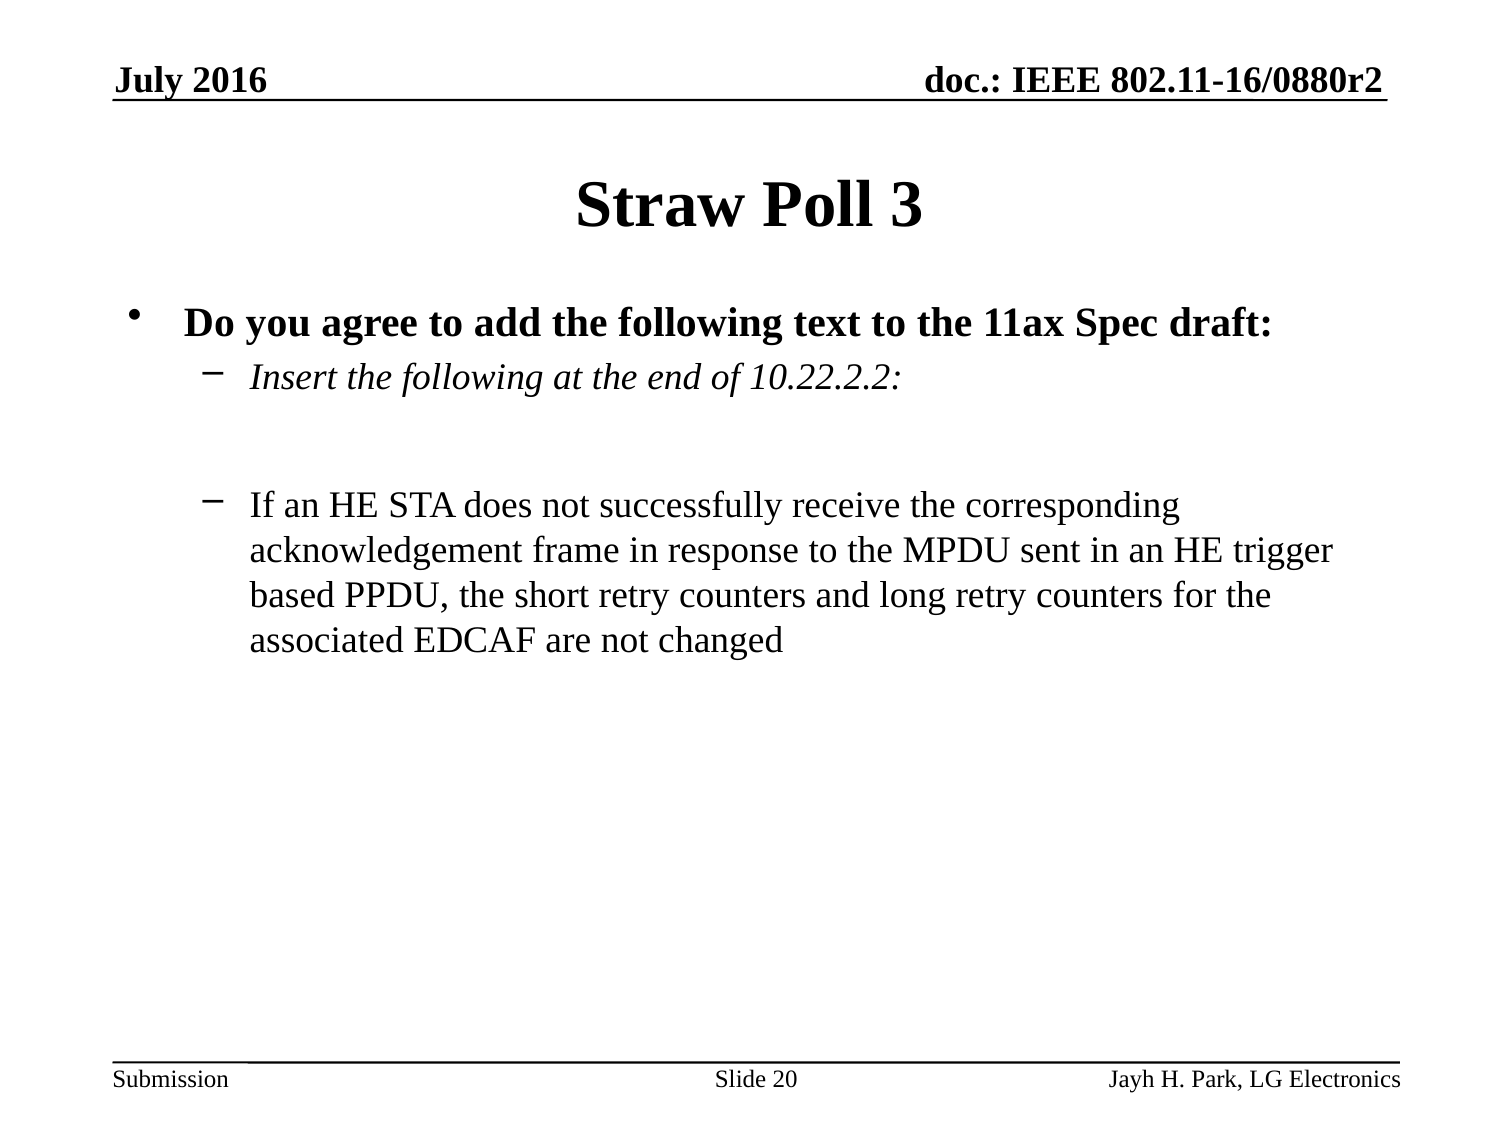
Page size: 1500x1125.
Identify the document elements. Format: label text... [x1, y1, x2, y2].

footer Jayh H. Park, LG Electronics [1104, 1061, 1402, 1093]
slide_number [114, 54, 270, 101]
list Do you agree to add the following text to the 11ax Spec draft: Insert the following at the end of 10.22.2.2: If an HE STA does not successfully receive the corresponding acknowledgement frame in response to the MPDU sent in an HE trigger based PPDU, the short retry counters and long retry counters for the associated EDCAF are not changed [112, 287, 1388, 1063]
title Straw Poll 3 [112, 112, 1388, 287]
slide_number Slide 20 [712, 1061, 800, 1093]
